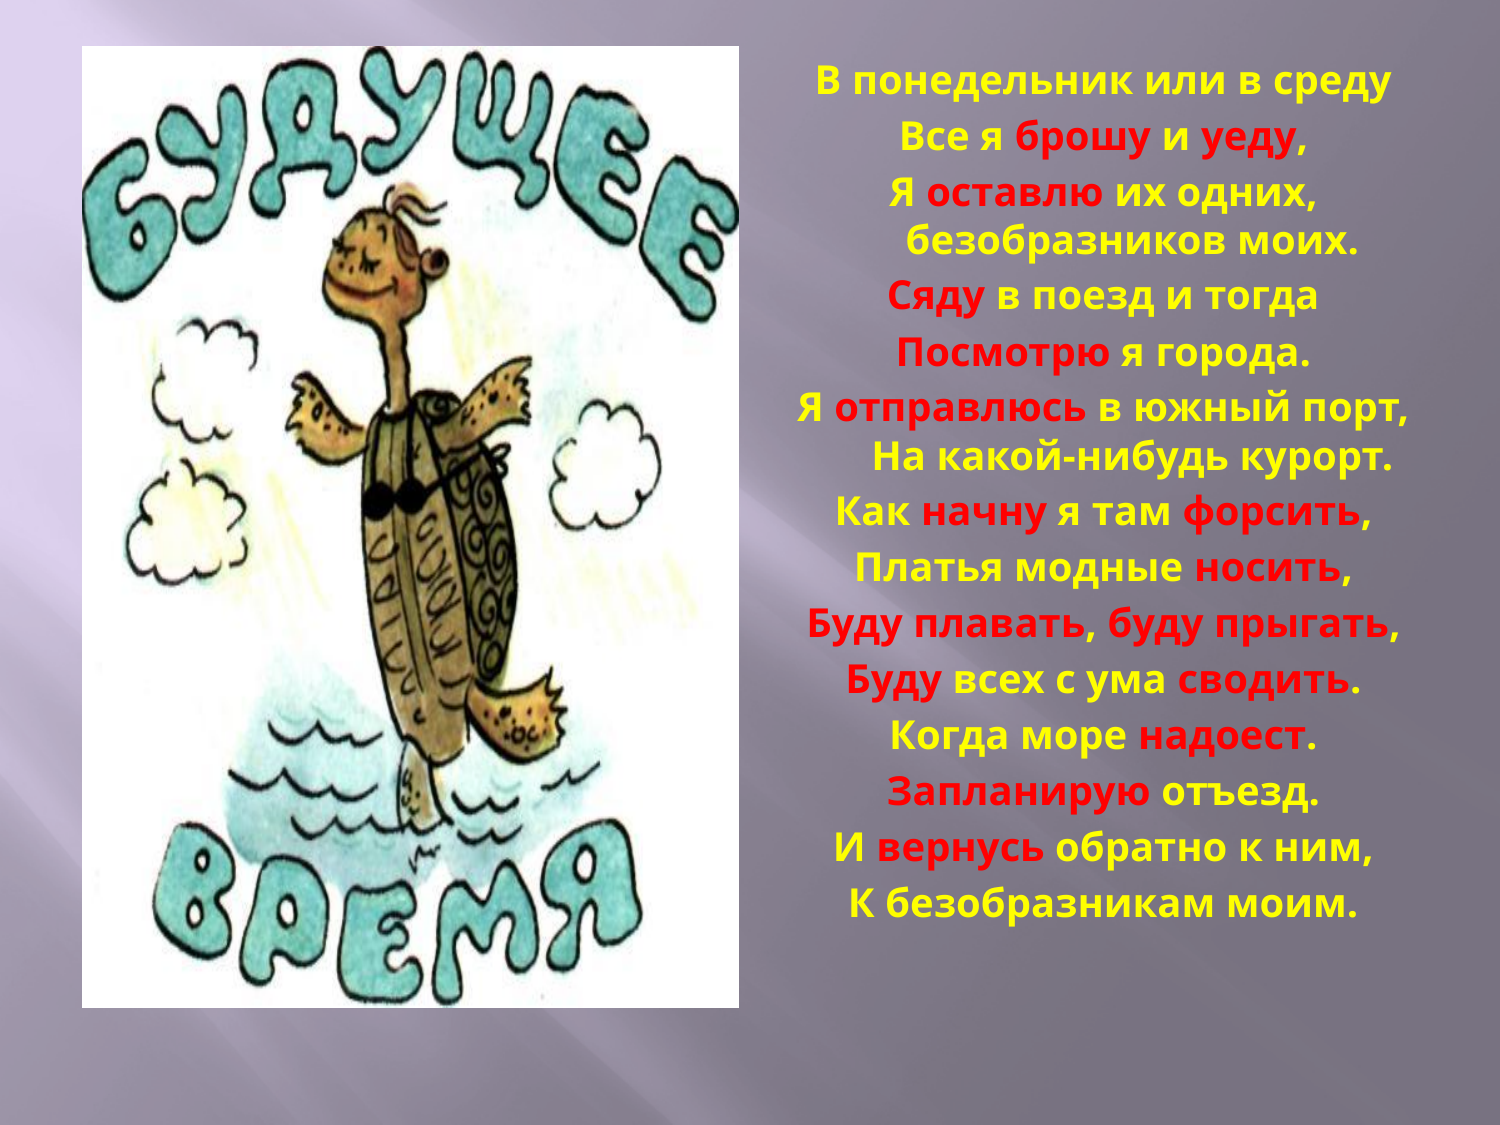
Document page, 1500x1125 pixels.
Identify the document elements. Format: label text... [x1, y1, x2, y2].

picture [81, 46, 739, 1008]
list В понедельник или в среду Все я брошу и уеду, Я оставлю их одних, безобразников моих. Сяду в поезд и тогда Посмотрю я города. Я отправлюсь в южный порт, На какой-нибудь курорт. Как начну я там форсить, Платья модные носить, Буду плавать, буду прыгать, Буду всех с ума сводить. Когда море надоест. Запланирую отъезд. И вернусь обратно к ним, К безобразникам моим. [762, 46, 1425, 1005]
